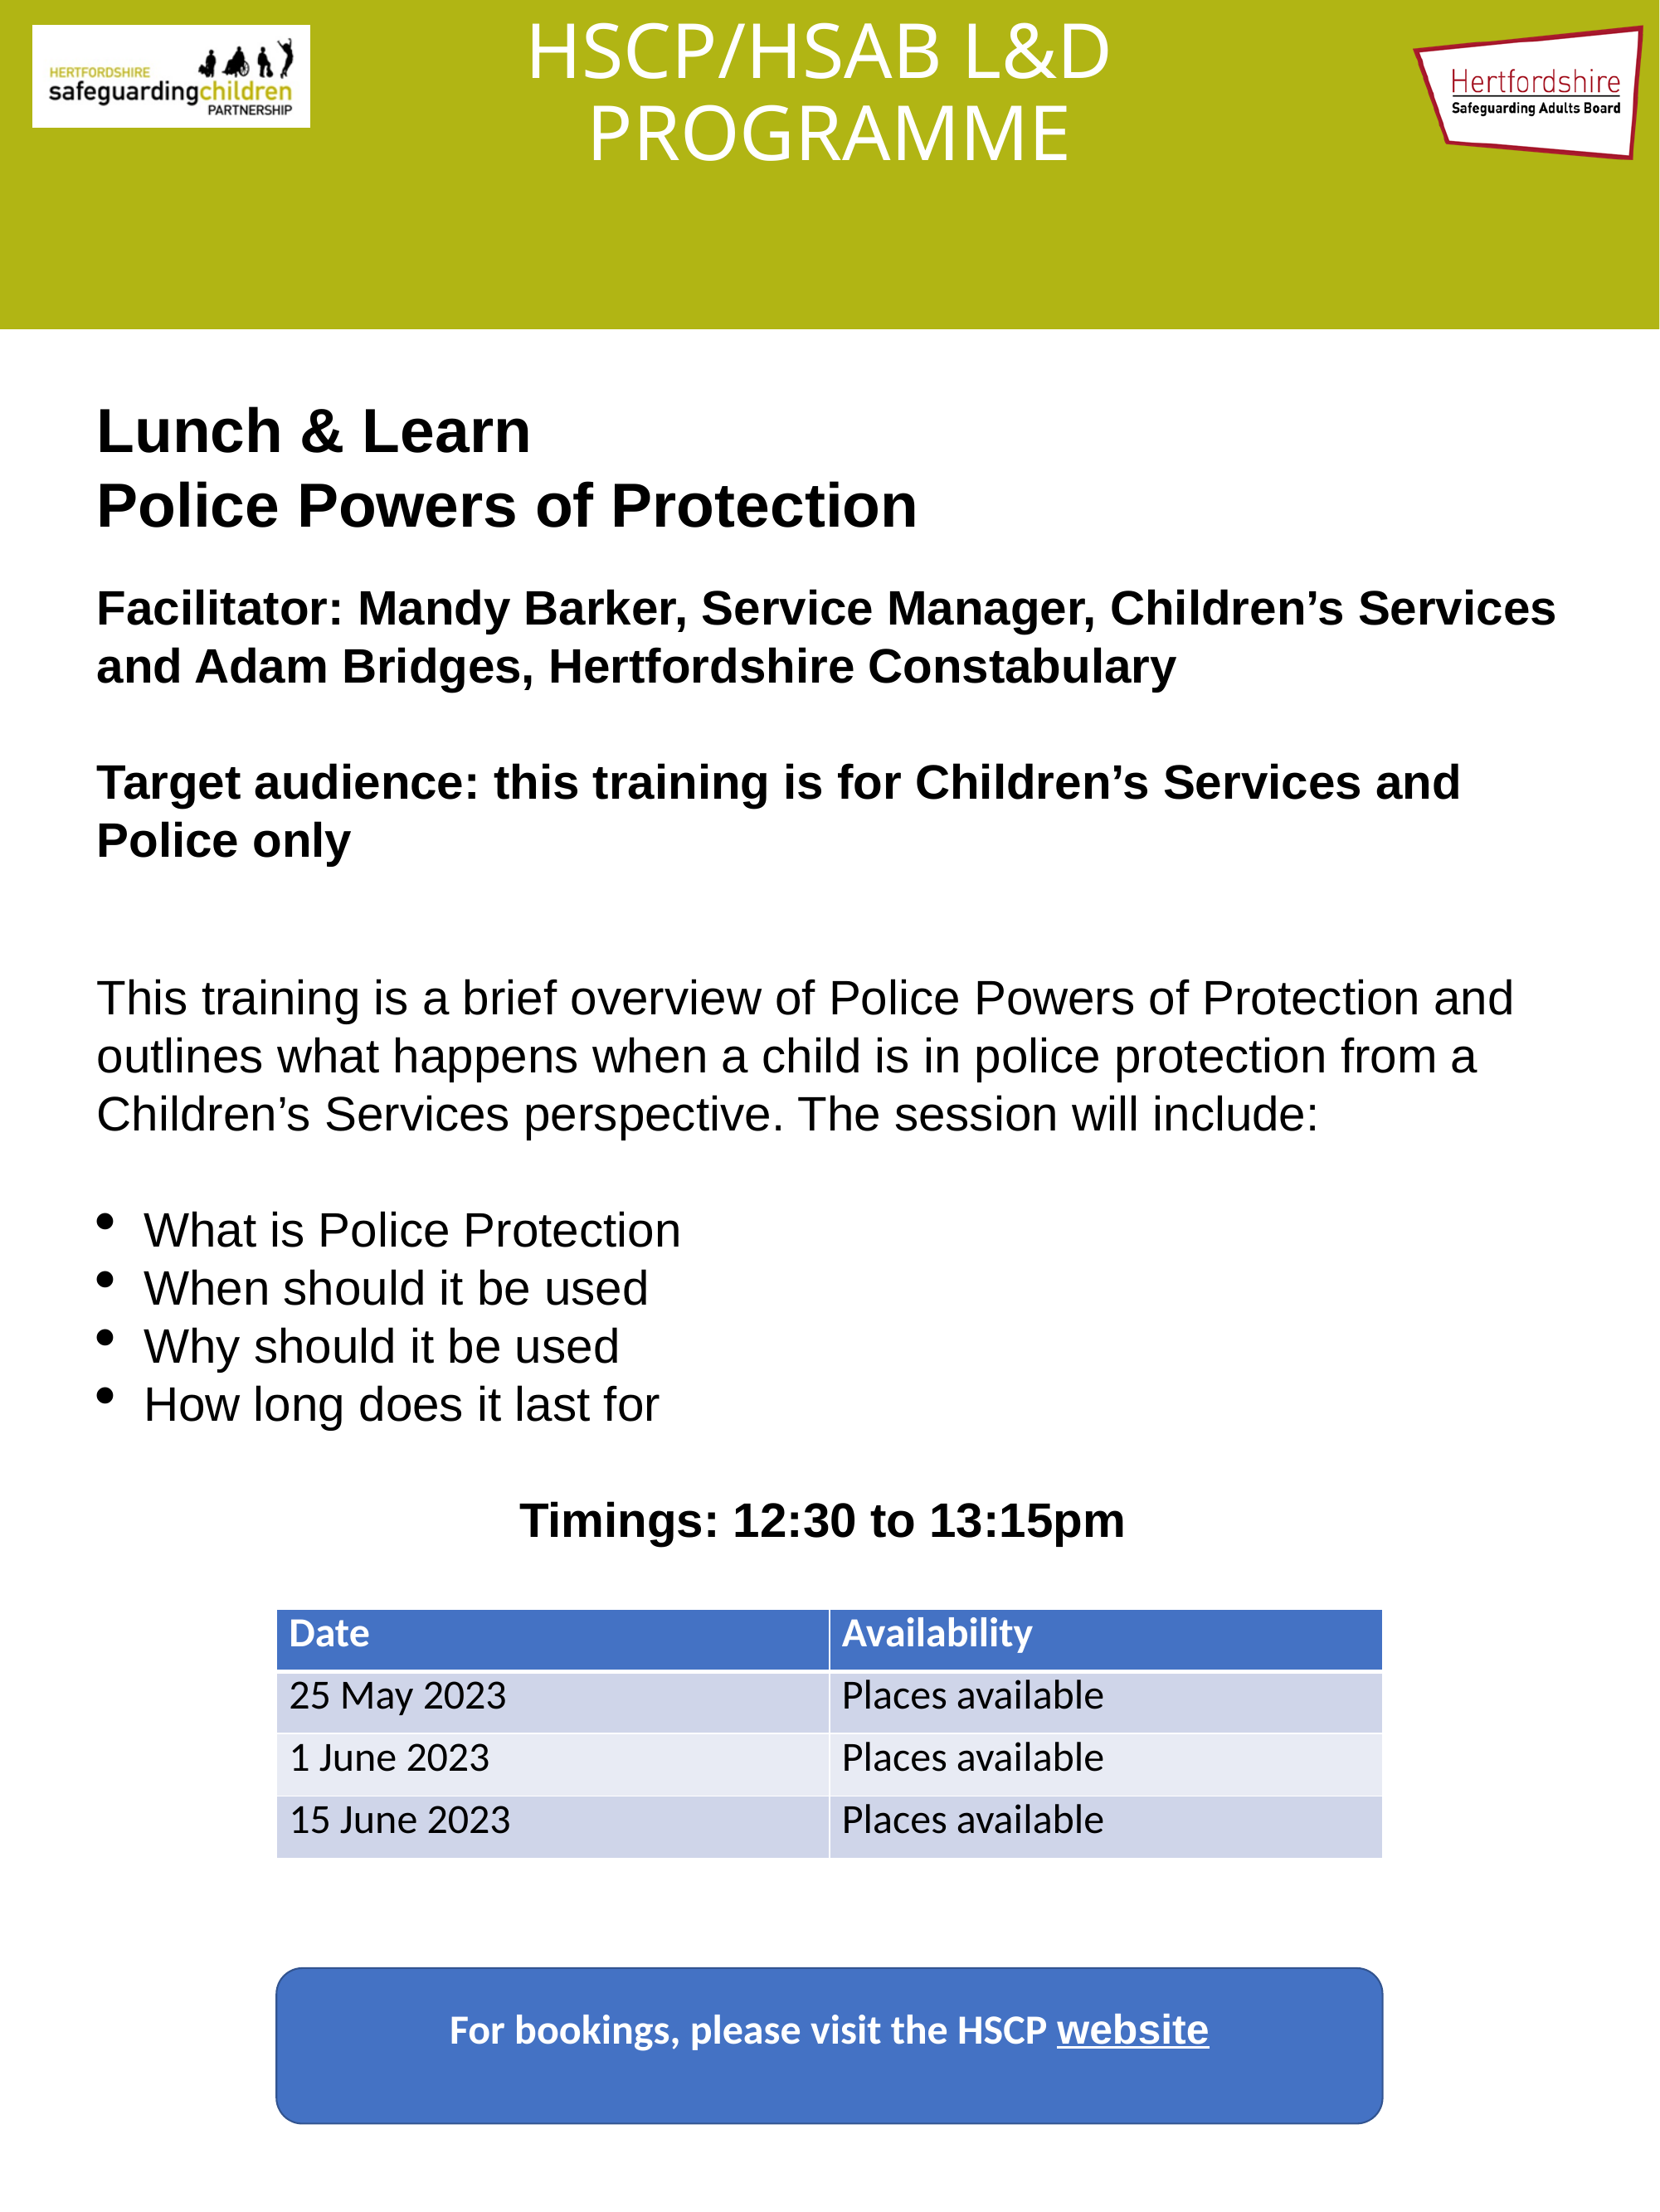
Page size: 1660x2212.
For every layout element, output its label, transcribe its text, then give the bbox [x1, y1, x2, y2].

title HSCP/HSAB L&D PROGRAMME [0, 6, 1659, 288]
text_box For bookings, please visit the HSCP website [275, 1966, 1384, 2125]
table_cell 25 May 2023 [277, 1674, 829, 1733]
table_cell 15 June 2023 [277, 1796, 829, 1858]
table_cell Places available [830, 1796, 1382, 1858]
table_header Availability [830, 1610, 1382, 1670]
table_cell Places available [830, 1674, 1382, 1733]
table_cell Places available [830, 1734, 1382, 1796]
table_cell 1 June 2023 [277, 1734, 829, 1796]
text_box Lunch & Learn Police Powers of Protection Facilitator: Mandy Barker, Service Manager, Children’s Services and Adam Bridges, Hertfordshire Constabulary Target audience: this training is for Children’s Services and Police only This training is a brief overview of Police Powers of Protection and outlines what happens when a child is in police protection from a Children’s Services perspective. The session will include: What is Police Protection When should it be used Why should it be used How long does it last for Timings: 12:30 to 13:15pm [85, 383, 1575, 1757]
table_header Date [277, 1610, 829, 1670]
